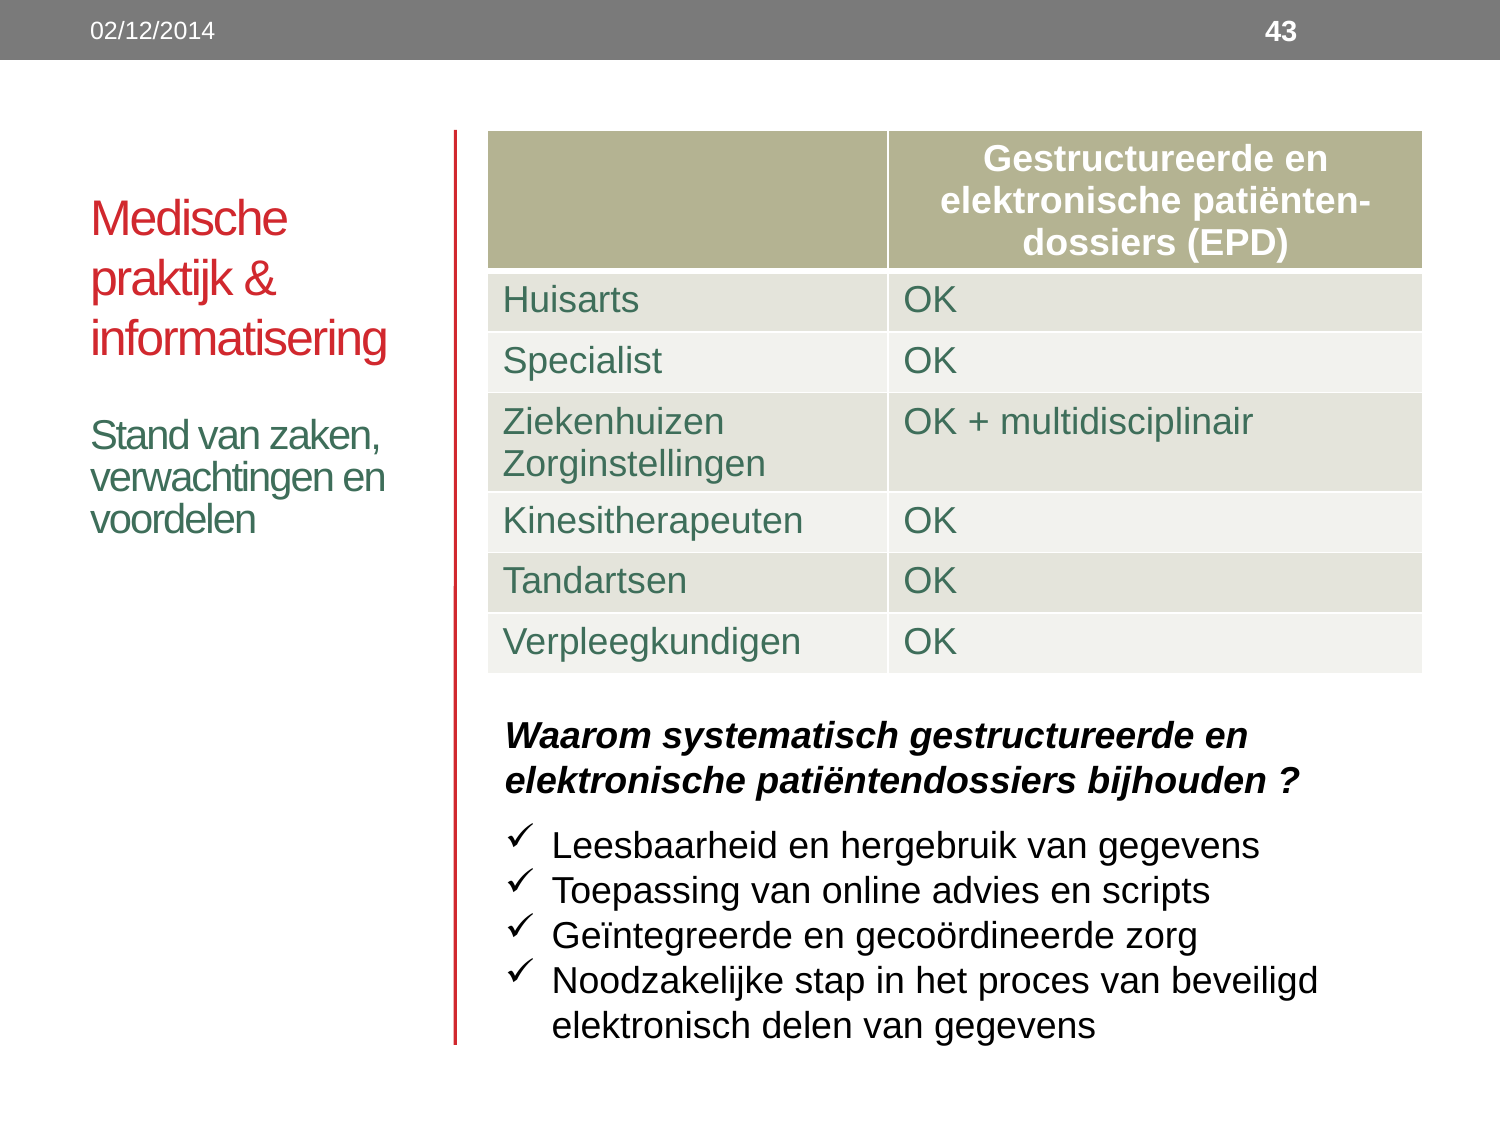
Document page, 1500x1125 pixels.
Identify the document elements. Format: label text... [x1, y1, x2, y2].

table_cell Huisarts [488, 274, 887, 331]
table_cell Ziekenhuizen Zorginstellingen [488, 393, 887, 491]
table_cell Kinesitherapeuten [488, 493, 887, 552]
list Stand van zaken, verwachtingen en voordelen [75, 408, 426, 1046]
table_cell OK [889, 493, 1422, 552]
slide_number 43 [1250, 3, 1425, 57]
table_header [488, 131, 887, 268]
table_cell Specialist [488, 333, 887, 392]
table_header Gestructureerde en elektronische patiënten- dossiers (EPD) [889, 131, 1422, 268]
table_cell OK + multidisciplinair [889, 393, 1422, 491]
table_cell Verpleegkundigen [488, 614, 887, 673]
table_cell Tandartsen [488, 553, 887, 612]
text_box Waarom systematisch gestructureerde en elektronische patiëntendossiers bijhouden ? Leesbaarheid en hergebruik van gegevens Toepassing van online advies en scripts Geïntegreerde en gecoördineerde zorg Noodzakelijke stap in het proces van beveiligd elektronisch delen van gegevens [490, 704, 1424, 1054]
table_cell OK [889, 274, 1422, 331]
table_cell OK [889, 553, 1422, 612]
title Medische praktijk & informatisering [75, 129, 426, 374]
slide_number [75, 3, 550, 57]
table_cell OK [889, 333, 1422, 392]
table_cell OK [889, 614, 1422, 673]
